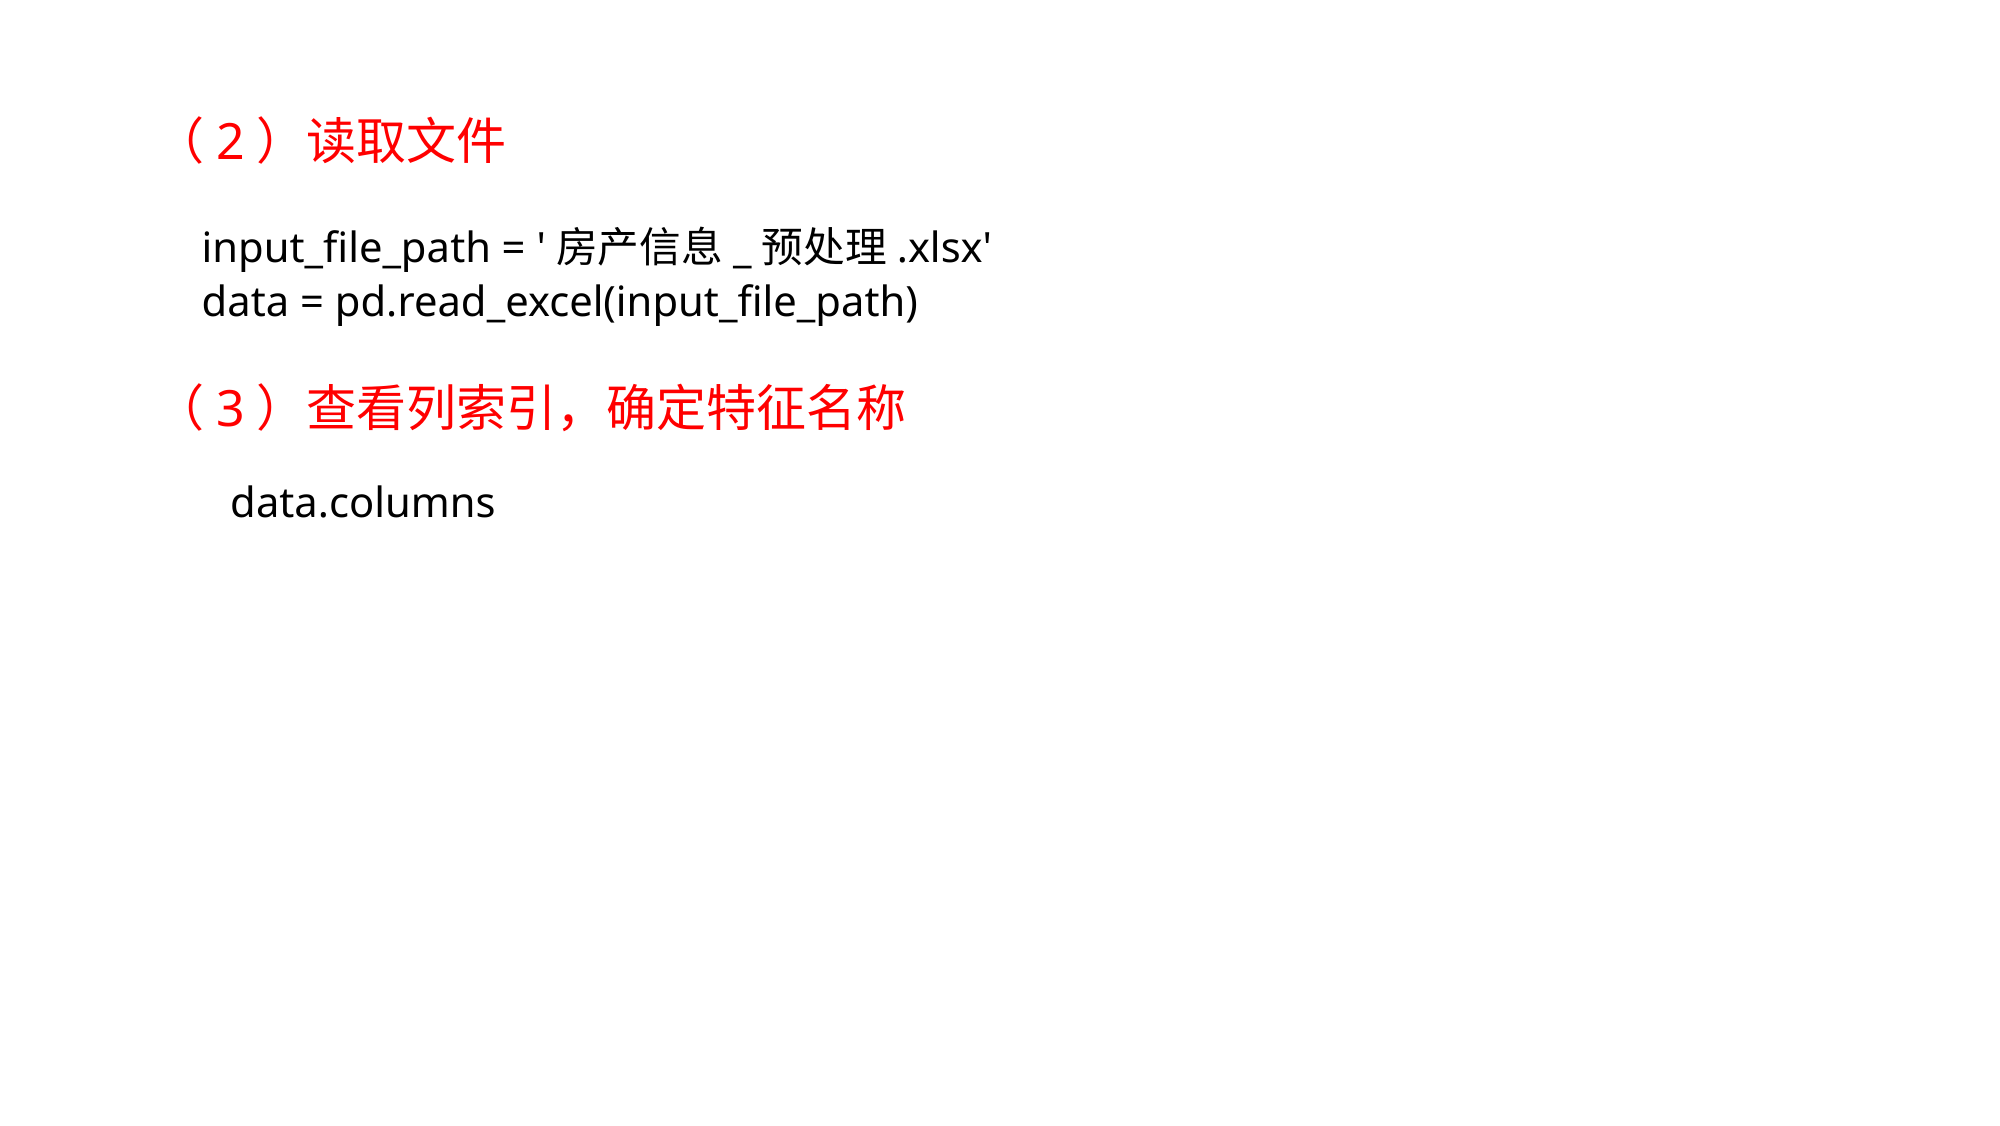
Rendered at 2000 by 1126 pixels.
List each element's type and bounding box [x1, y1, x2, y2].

text_box [149, 101, 1660, 867]
